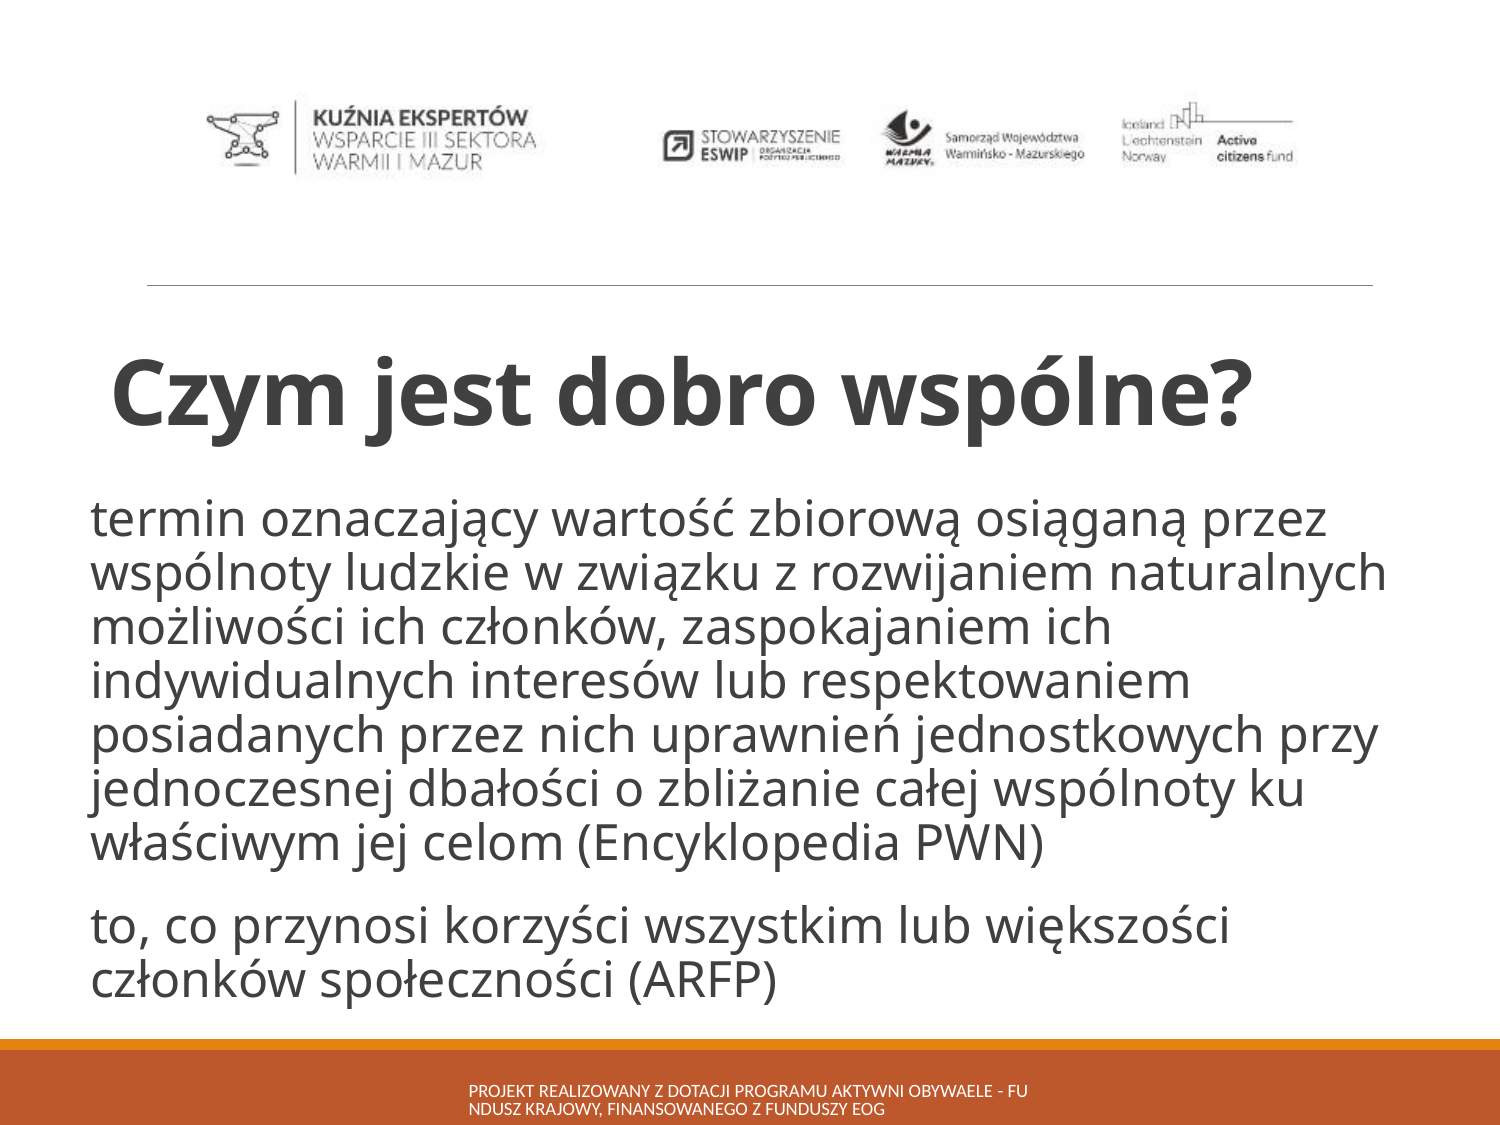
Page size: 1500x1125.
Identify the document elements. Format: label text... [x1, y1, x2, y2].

title Czym jest dobro wspólne? [94, 264, 1291, 452]
footer Projekt realizowany z dotacji programu Aktywni Obywaele - Fundusz Krajowy, finansowanego z Funduszy EOG [453, 1059, 1047, 1120]
list termin oznaczający wartość zbiorową osiąganą przez wspólnoty ludzkie w związku z rozwijaniem naturalnych możliwości ich członków, zaspokajaniem ich indywidualnych interesów lub respektowaniem posiadanych przez nich uprawnień jednostkowych przy jednoczesnej dbałości o zbliżanie całej wspólnoty ku właściwym jej celom (Encyklopedia PWN) to, co przynosi korzyści wszystkim lub większości członków społeczności (ARFP) [75, 485, 1444, 1125]
picture [131, 17, 1356, 214]
